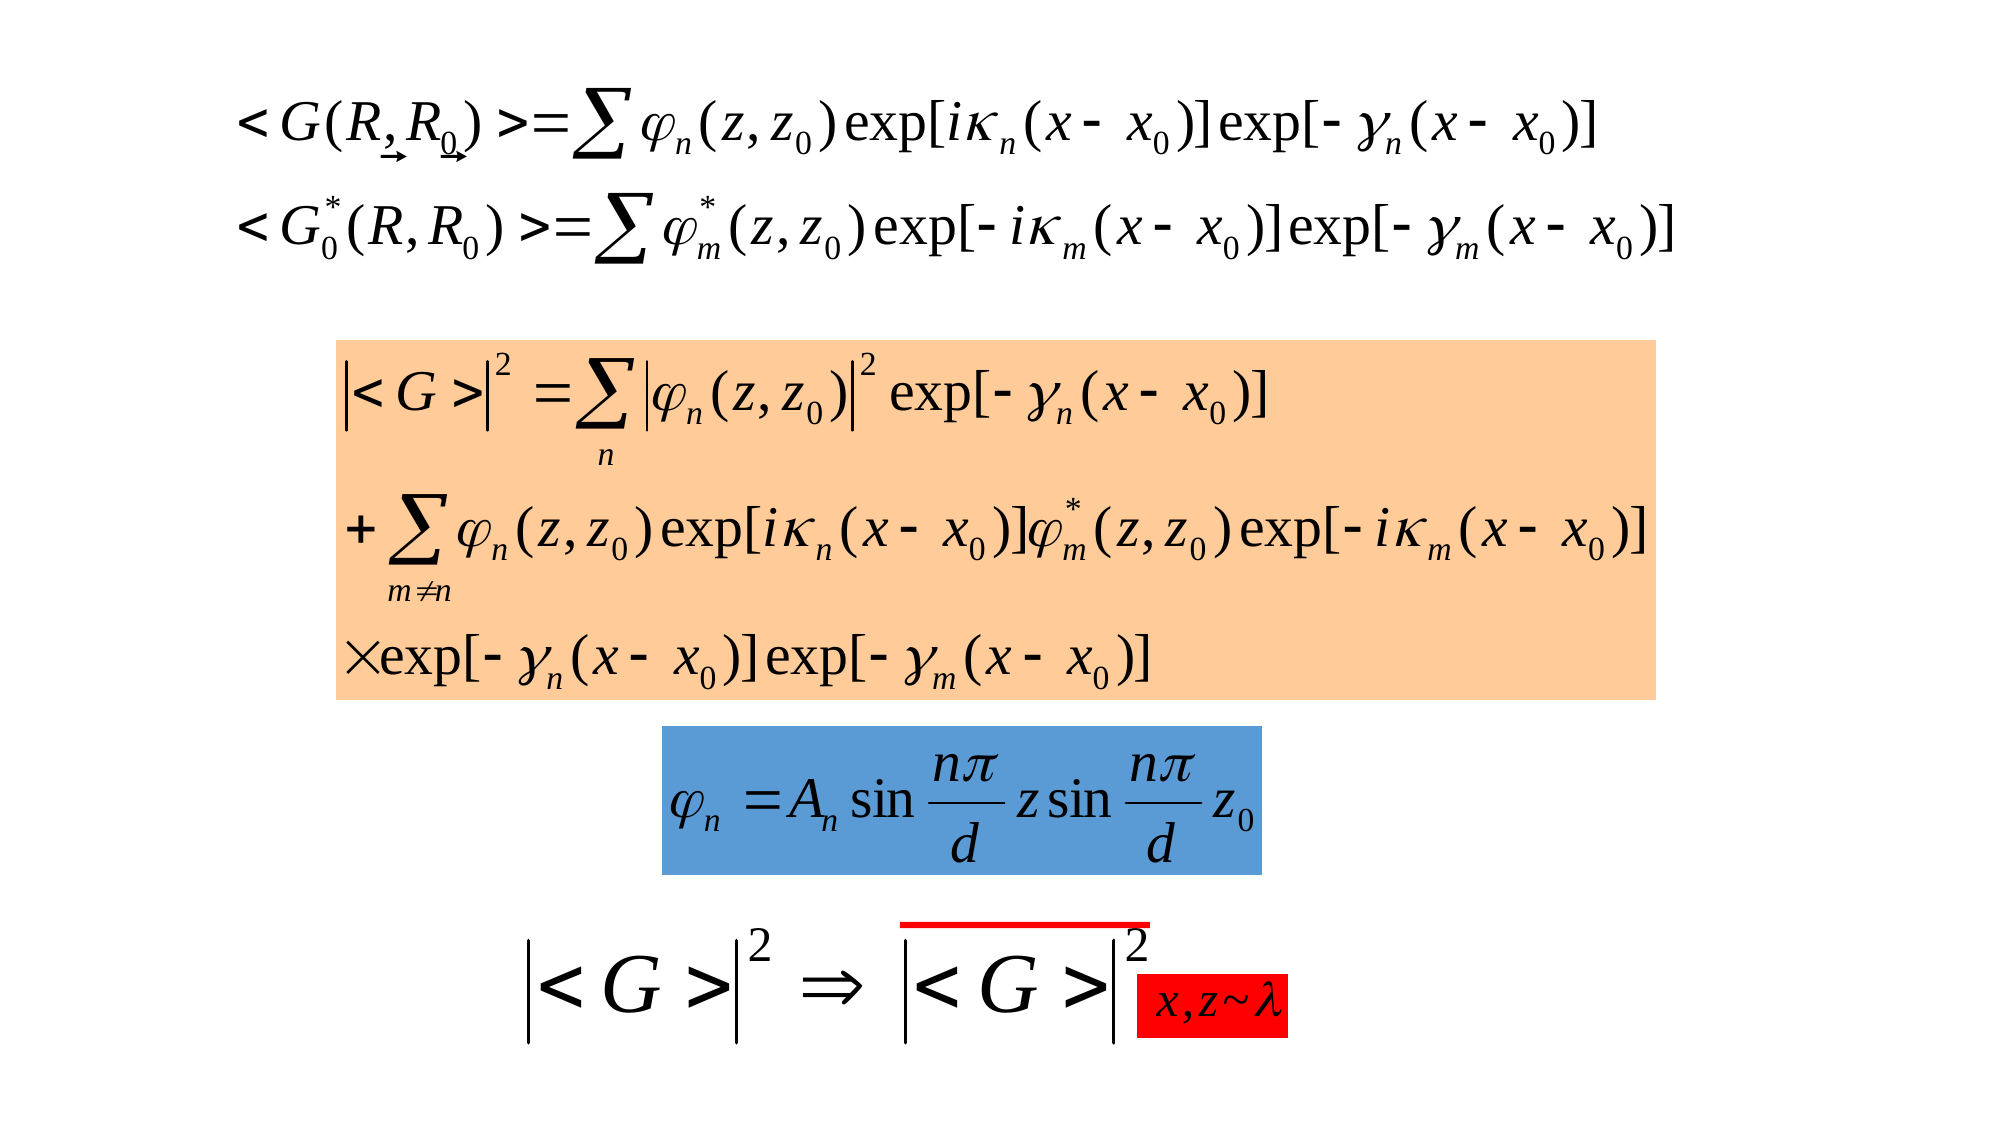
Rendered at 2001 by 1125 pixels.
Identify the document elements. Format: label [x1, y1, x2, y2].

text_box [512, 906, 1303, 1063]
text_box [335, 339, 1656, 700]
text_box [662, 726, 1263, 875]
text_box [228, 74, 1684, 278]
